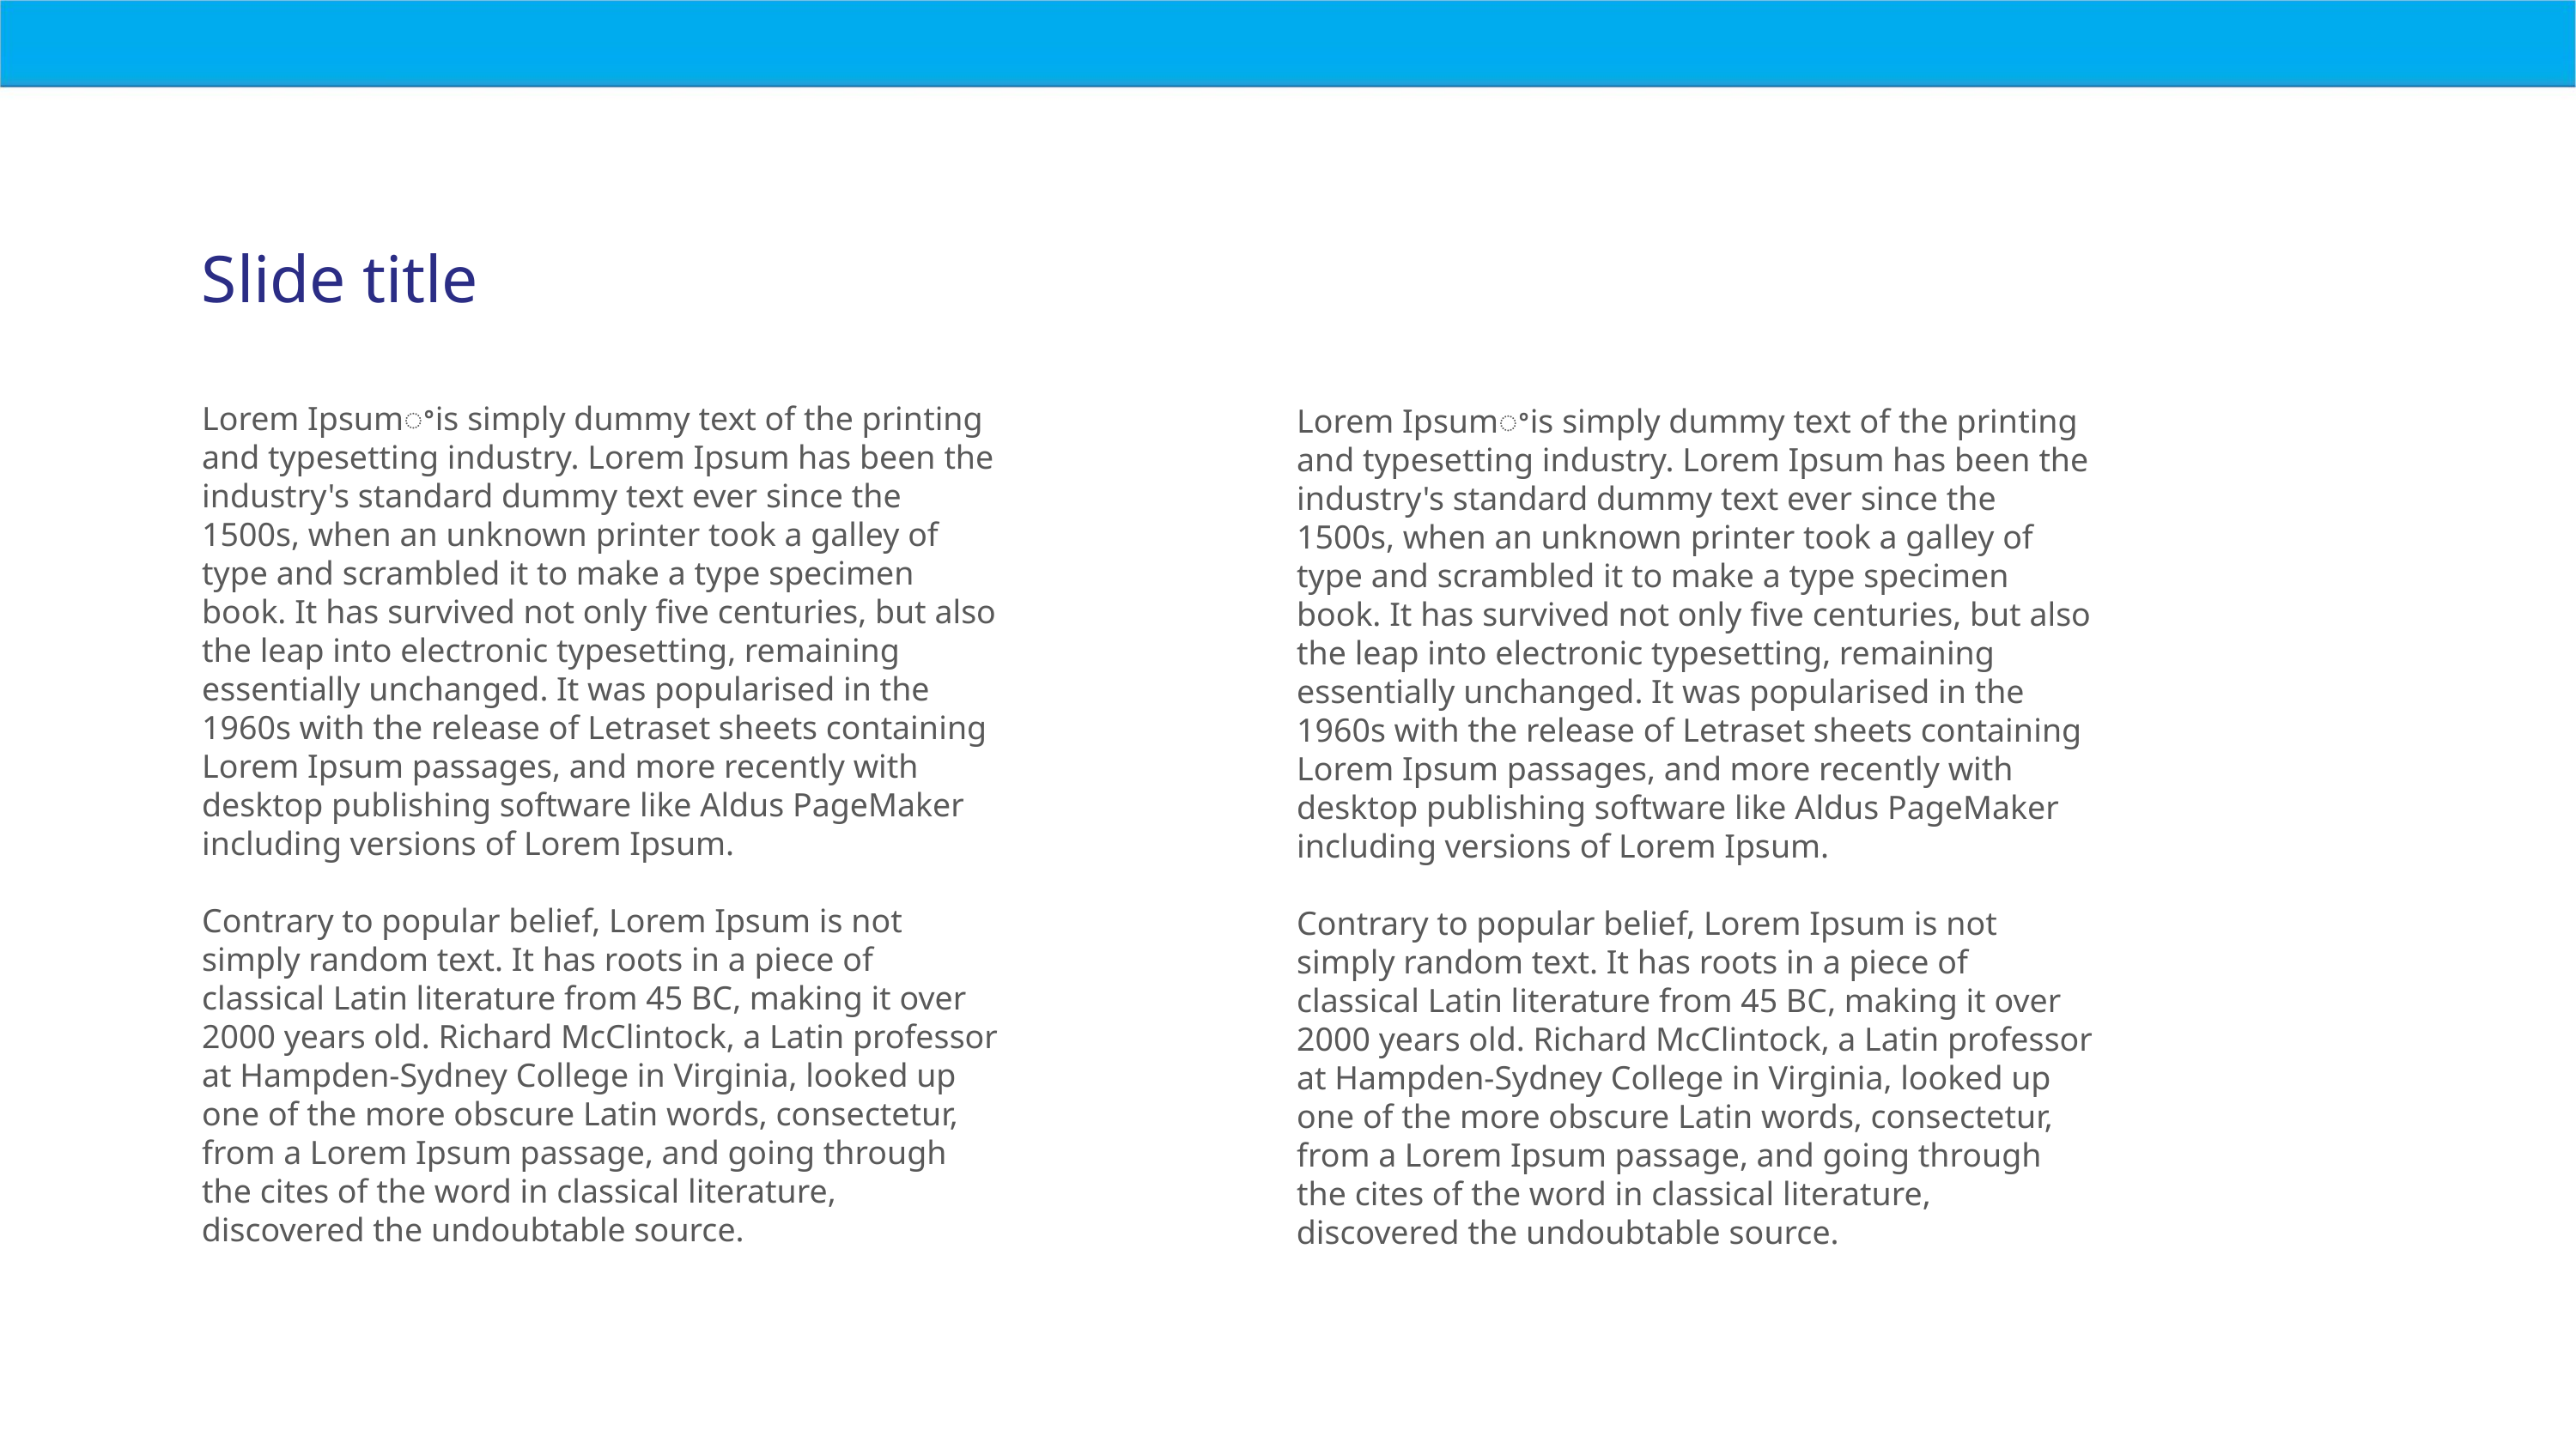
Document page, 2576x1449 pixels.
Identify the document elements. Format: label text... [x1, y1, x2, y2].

text_box discovered the undoubtable source. [1297, 1205, 1961, 1251]
text_box discovered the undoubtable source. [202, 1203, 866, 1248]
text_box Contrary to popular belief, Lorem Ipsum is not simply random text. It has roots in a piece of classical Latin literature from 45 BC, making it over 2000 years old. Richard McClintock, a Latin professor at Hampden-Sydney College in Virginia, looked up one of the more obscure Latin words, consectetur, from a Lorem Ipsum passage, and going through the cites of the word in classical literature, [202, 894, 1157, 1210]
text_box [0, 0, 2576, 1449]
text_box Slide title [202, 225, 582, 316]
text_box Lorem Ipsumꢀis simply dummy text of the printing and typesetting industry. Lorem Ipsum has been the industry's standard dummy text ever since the 1500s, when an unknown printer took a galley of type and scrambled it to make a type specimen book. It has survived not only five centuries, but also the leap into electronic typesetting, remaining essentially unchanged. It was popularised in the 1960s with the release of Letraset sheets containing Lorem Ipsum passages, and more recently with desktop publishing software like Aldus PageMaker including versions of Lorem Ipsum. [202, 391, 1155, 862]
text_box Lorem Ipsumꢀis simply dummy text of the printing and typesetting industry. Lorem Ipsum has been the industry's standard dummy text ever since the 1500s, when an unknown printer took a galley of type and scrambled it to make a type specimen book. It has survived not only five centuries, but also the leap into electronic typesetting, remaining essentially unchanged. It was popularised in the 1960s with the release of Letraset sheets containing Lorem Ipsum passages, and more recently with desktop publishing software like Aldus PageMaker including versions of Lorem Ipsum. [1297, 394, 2250, 864]
text_box Contrary to popular belief, Lorem Ipsum is not simply random text. It has roots in a piece of classical Latin literature from 45 BC, making it over 2000 years old. Richard McClintock, a Latin professor at Hampden-Sydney College in Virginia, looked up one of the more obscure Latin words, consectetur, from a Lorem Ipsum passage, and going through the cites of the word in classical literature, [1297, 896, 2251, 1212]
